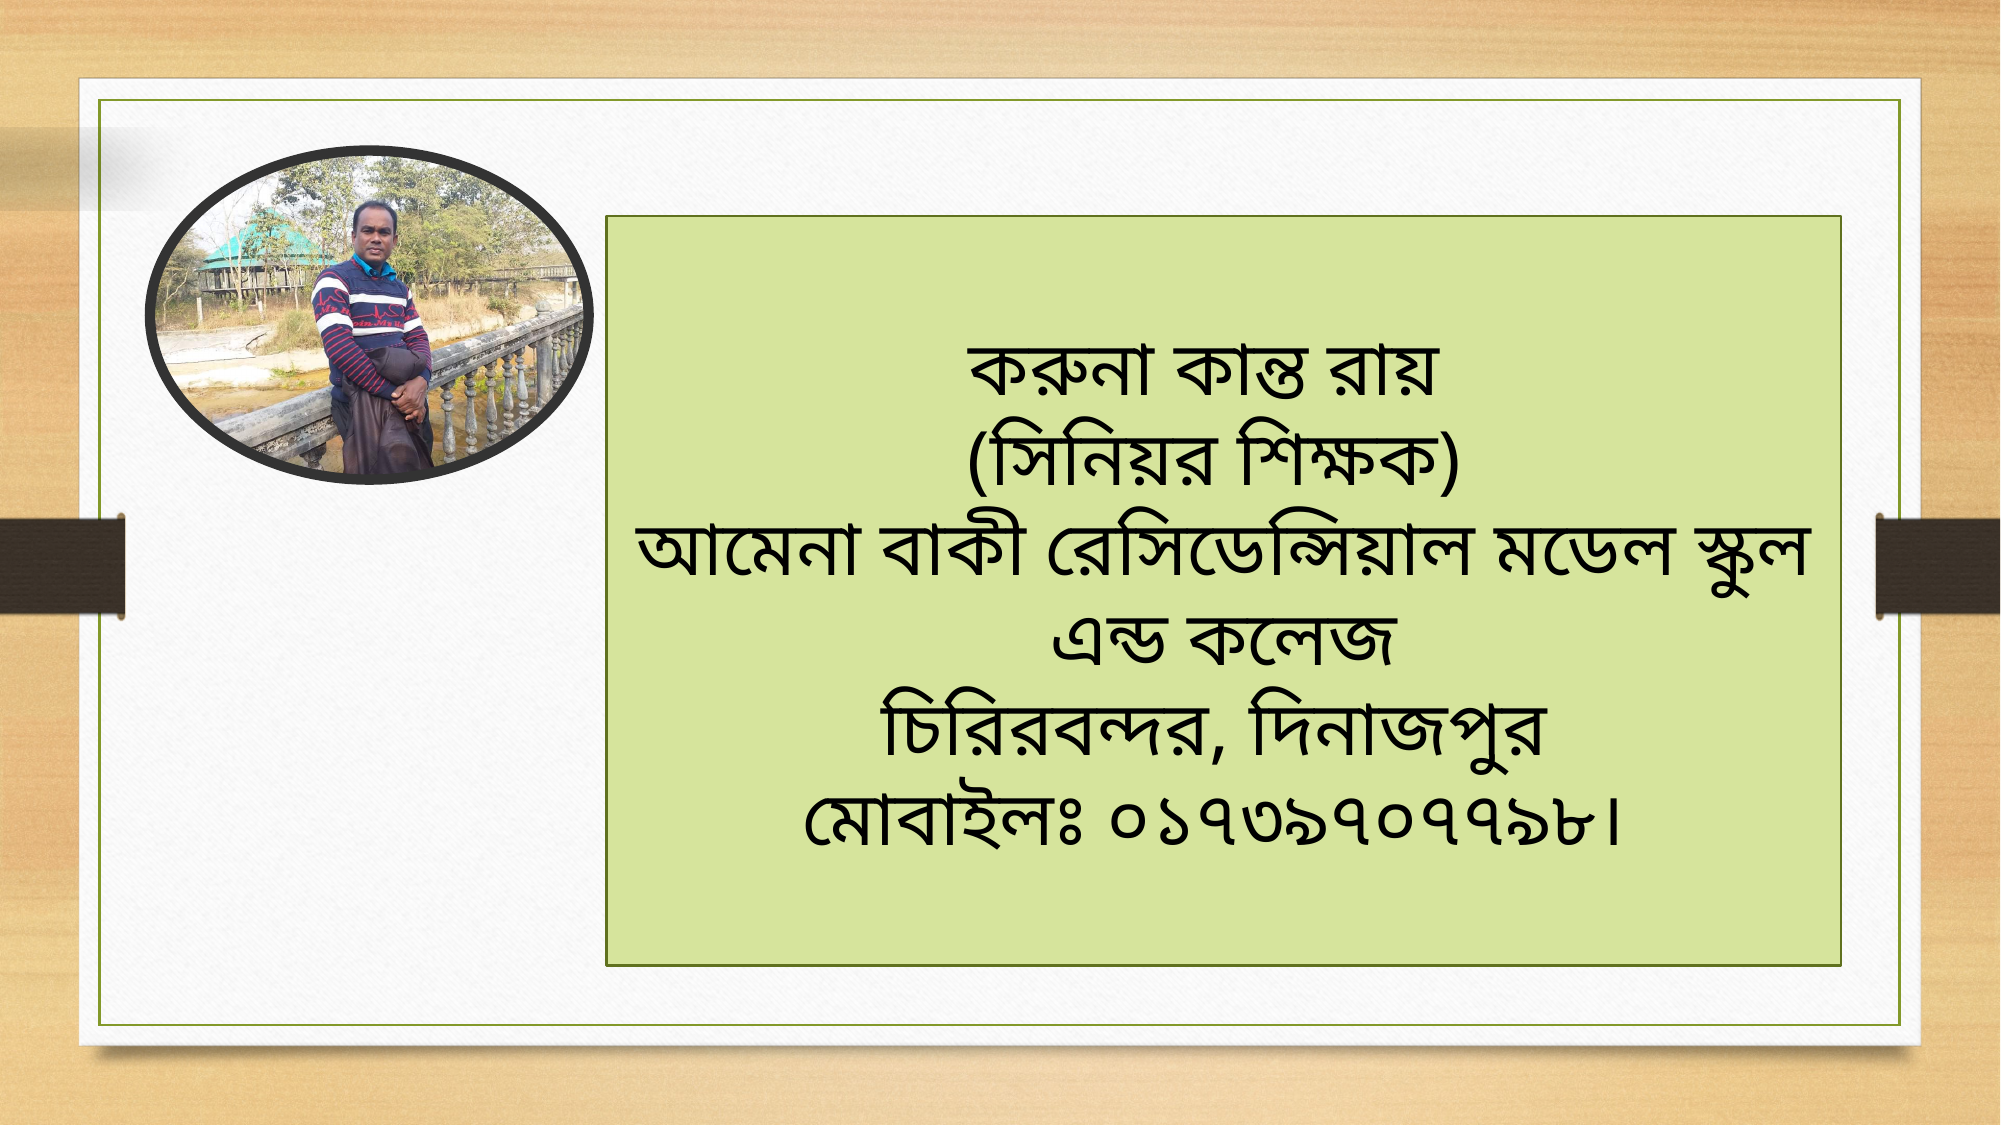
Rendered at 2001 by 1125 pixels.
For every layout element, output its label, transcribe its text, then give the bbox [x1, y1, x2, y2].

text_box করুনা কান্ত রায় (সিনিয়র শিক্ষক) আমেনা বাকী রেসিডেন্সিয়াল মডেল স্কুল এন্ড কলেজ চিরিরবন্দর, দিনাজপুর মোবাইলঃ ০১৭৩৯৭০৭৭৯৮। [605, 215, 1842, 967]
picture [0, 0, 2001, 1125]
